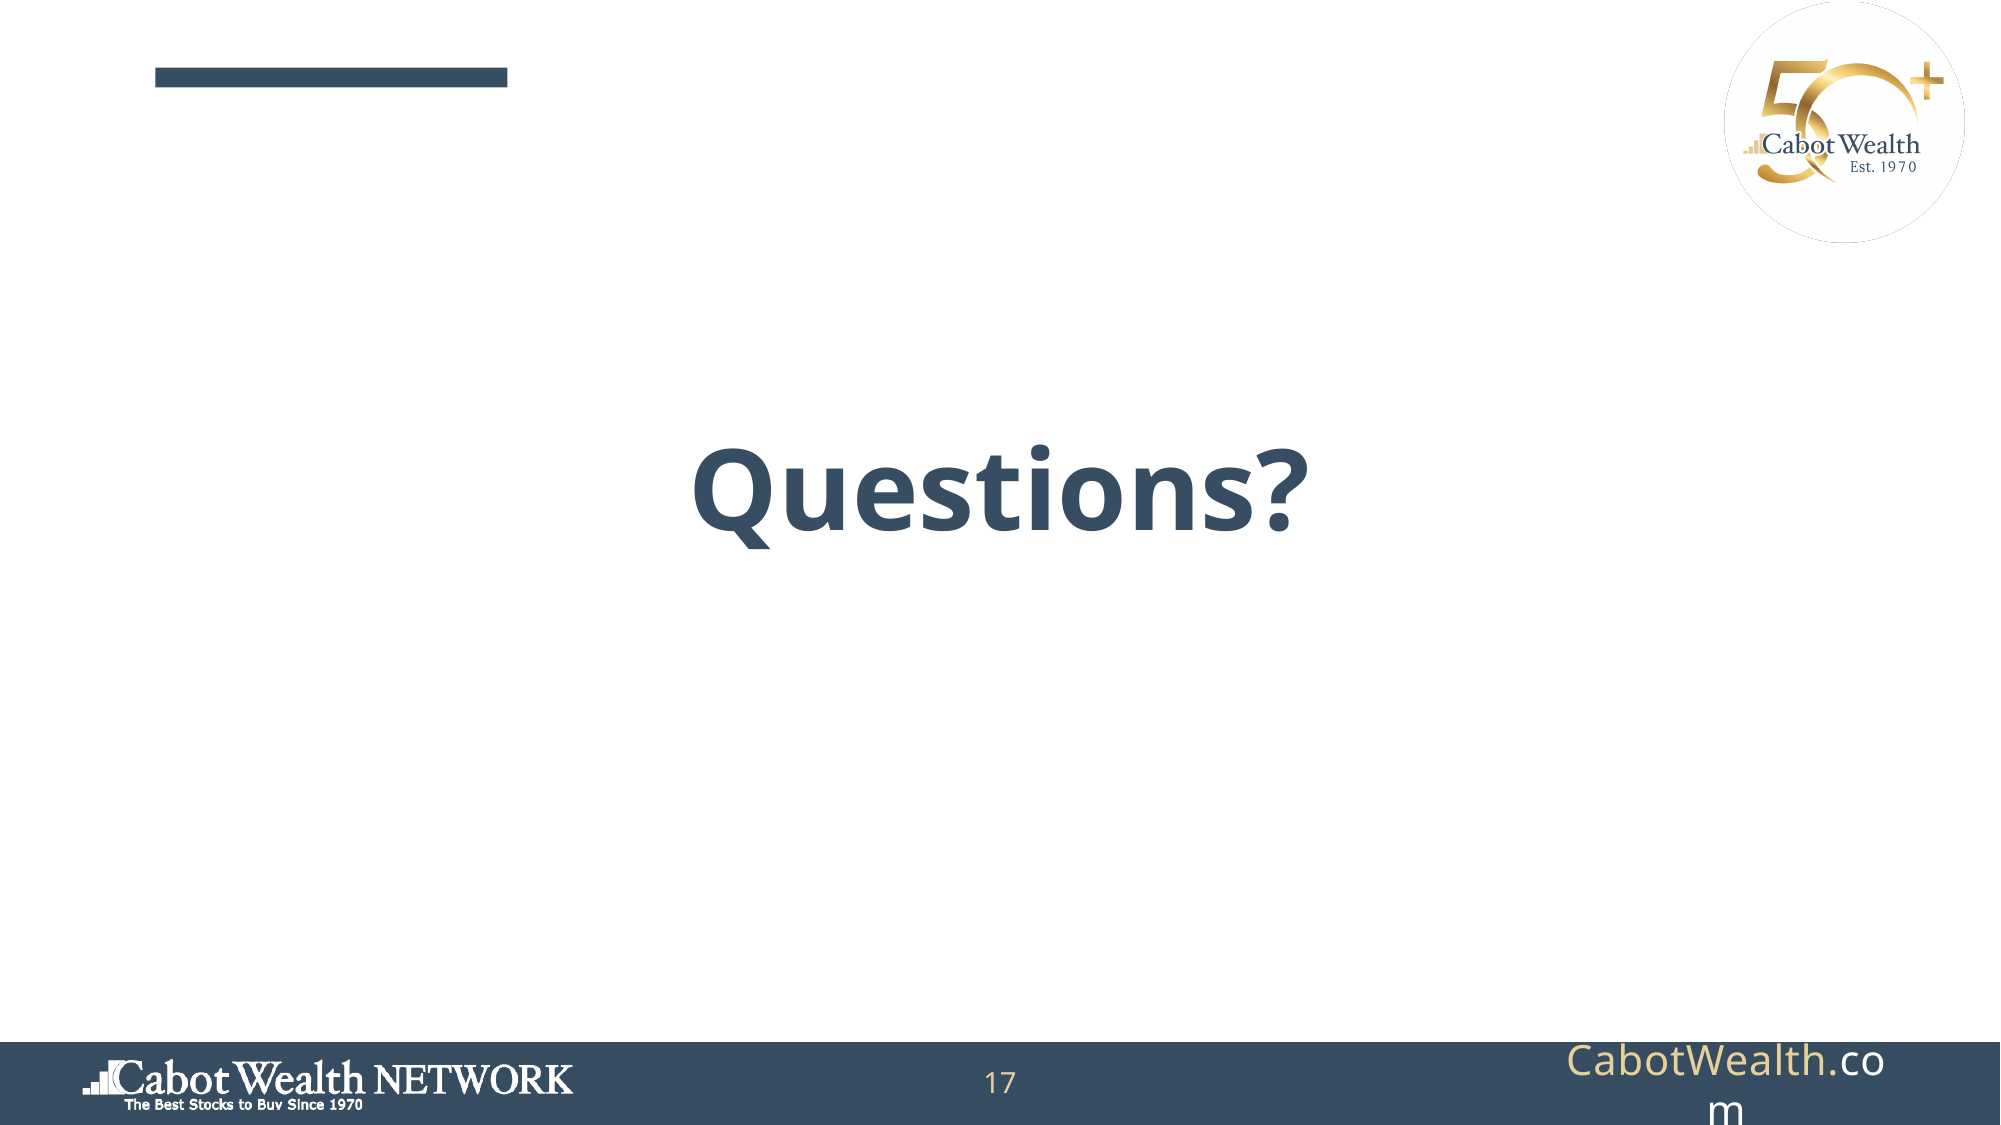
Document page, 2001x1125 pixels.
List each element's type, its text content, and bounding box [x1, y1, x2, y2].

text_box Questions? [28, 410, 1972, 561]
picture [1724, 2, 1965, 243]
picture [0, 1042, 2000, 1125]
picture [1727, 1105, 1738, 1125]
picture [1713, 1105, 1724, 1125]
